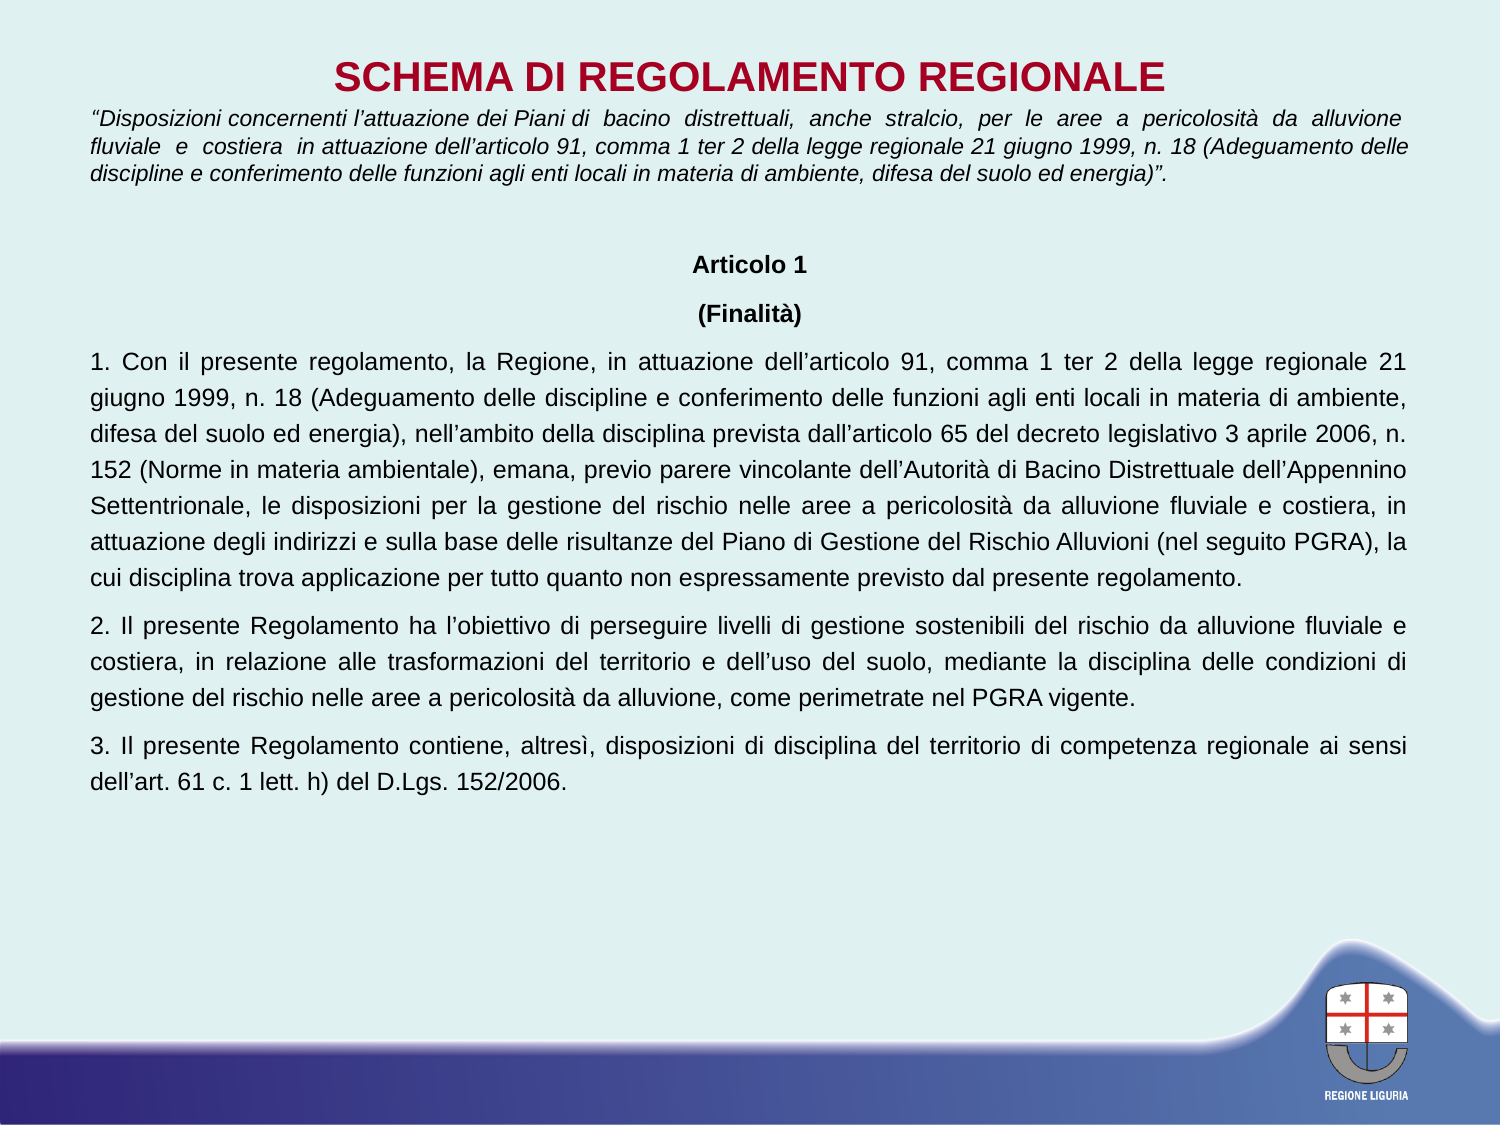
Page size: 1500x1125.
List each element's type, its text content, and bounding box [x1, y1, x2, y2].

text_box SCHEMA DI REGOLAMENTO REGIONALE “Disposizioni concernenti l’attuazione dei Piani di bacino distrettuali, anche stralcio, per le aree a pericolosità da alluvione fluviale e costiera in attuazione dell’articolo 91, comma 1 ter 2 della legge regionale 21 giugno 1999, n. 18 (Adeguamento delle discipline e conferimento delle funzioni agli enti locali in materia di ambiente, difesa del suolo ed energia)”. [82, 42, 1418, 194]
text_box Articolo 1 (Finalità) 1. Con il presente regolamento, la Regione, in attuazione dell’articolo 91, comma 1 ter 2 della legge regionale 21 giugno 1999, n. 18 (Adeguamento delle discipline e conferimento delle funzioni agli enti locali in materia di ambiente, difesa del suolo ed energia), nell’ambito della disciplina prevista dall’articolo 65 del decreto legislativo 3 aprile 2006, n. 152 (Norme in materia ambientale), emana, previo parere vincolante dell’Autorità di Bacino Distrettuale dell’Appennino Settentrionale, le disposizioni per la gestione del rischio nelle aree a pericolosità da alluvione fluviale e costiera, in attuazione degli indirizzi e sulla base delle risultanze del Piano di Gestione del Rischio Alluvioni (nel seguito PGRA), la cui disciplina trova applicazione per tutto quanto non espressamente previsto dal presente regolamento. 2. Il presente Regolamento ha l’obiettivo di perseguire livelli di gestione sostenibili del rischio da alluvione fluviale e costiera, in relazione alle trasformazioni del territorio e dell’uso del suolo, mediante la disciplina delle condizioni di gestione del rischio nelle aree a pericolosità da alluvione, come perimetrate nel PGRA vigente. 3. Il presente Regolamento contiene, altresì, disposizioni di disciplina del territorio di competenza regionale ai sensi dell’art. 61 c. 1 lett. h) del D.Lgs. 152/2006. [82, 235, 1418, 939]
picture [0, 939, 1500, 1125]
